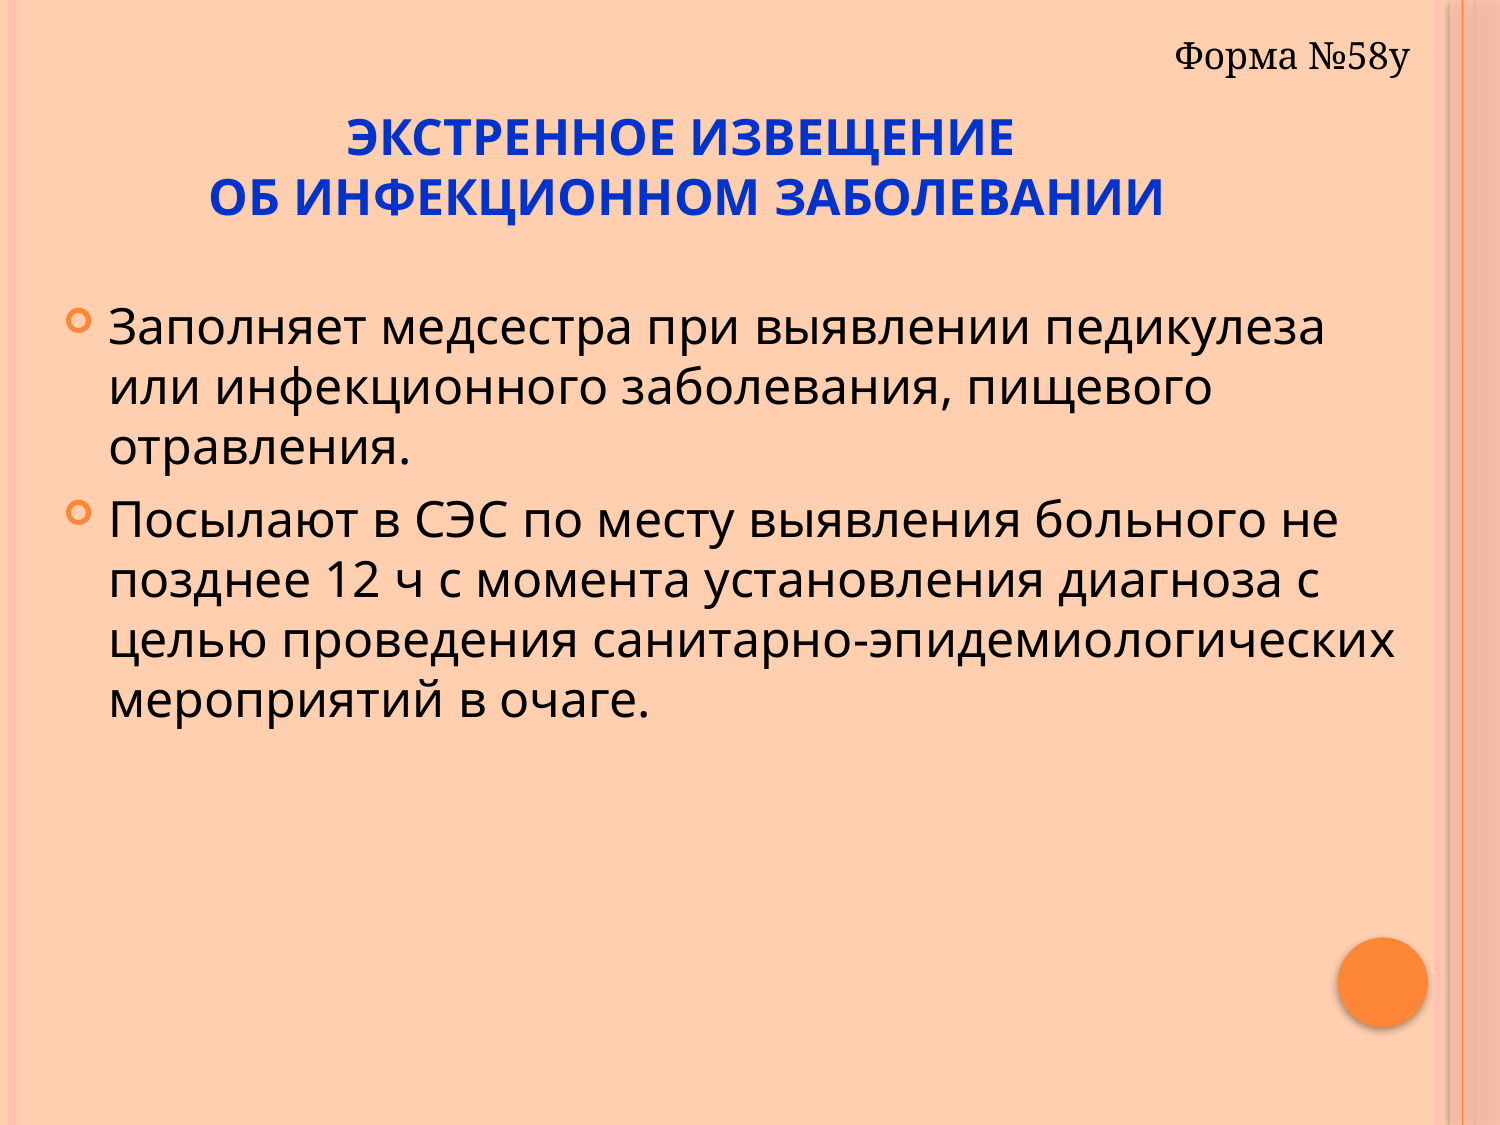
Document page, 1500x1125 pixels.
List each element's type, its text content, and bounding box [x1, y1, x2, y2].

title Экстренное извещение об инфекционном заболевании [75, 45, 1300, 233]
text_box Форма №58у [974, 24, 1425, 85]
list Заполняет медсестра при выявлении педикулеза или инфекционного заболевания, пищевого отравления. Посылают в СЭС по месту выявления больного не позднее 12 ч с момента установления диагноза с целью проведения санитарно-эпидемиологических мероприятий в очаге. [48, 287, 1424, 1038]
